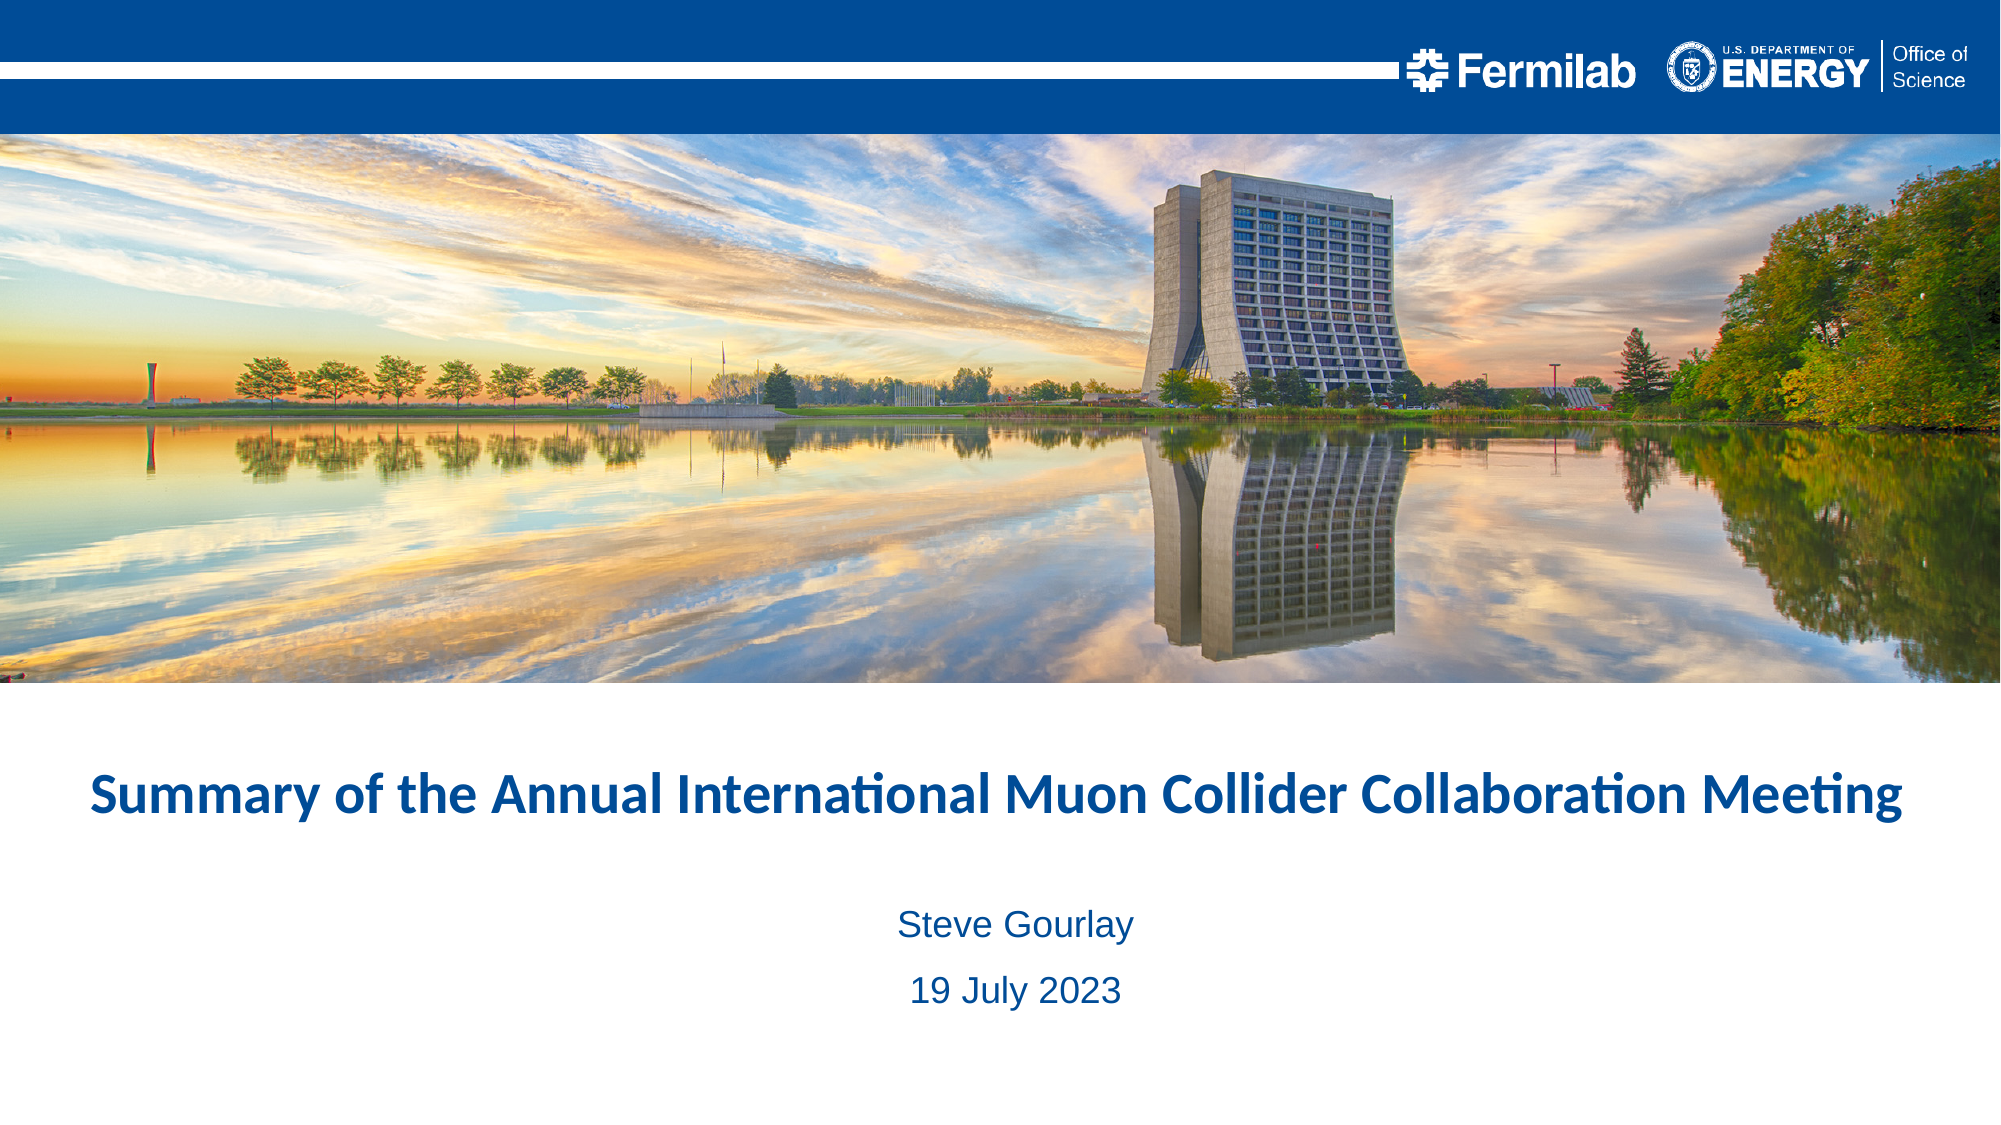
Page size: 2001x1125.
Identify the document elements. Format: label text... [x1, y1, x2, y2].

picture [0, 134, 2001, 683]
list Summary of the Annual International Muon Collider Collaboration Meeting [74, 708, 1934, 873]
list Steve Gourlay 19 July 2023 [86, 892, 1946, 1098]
